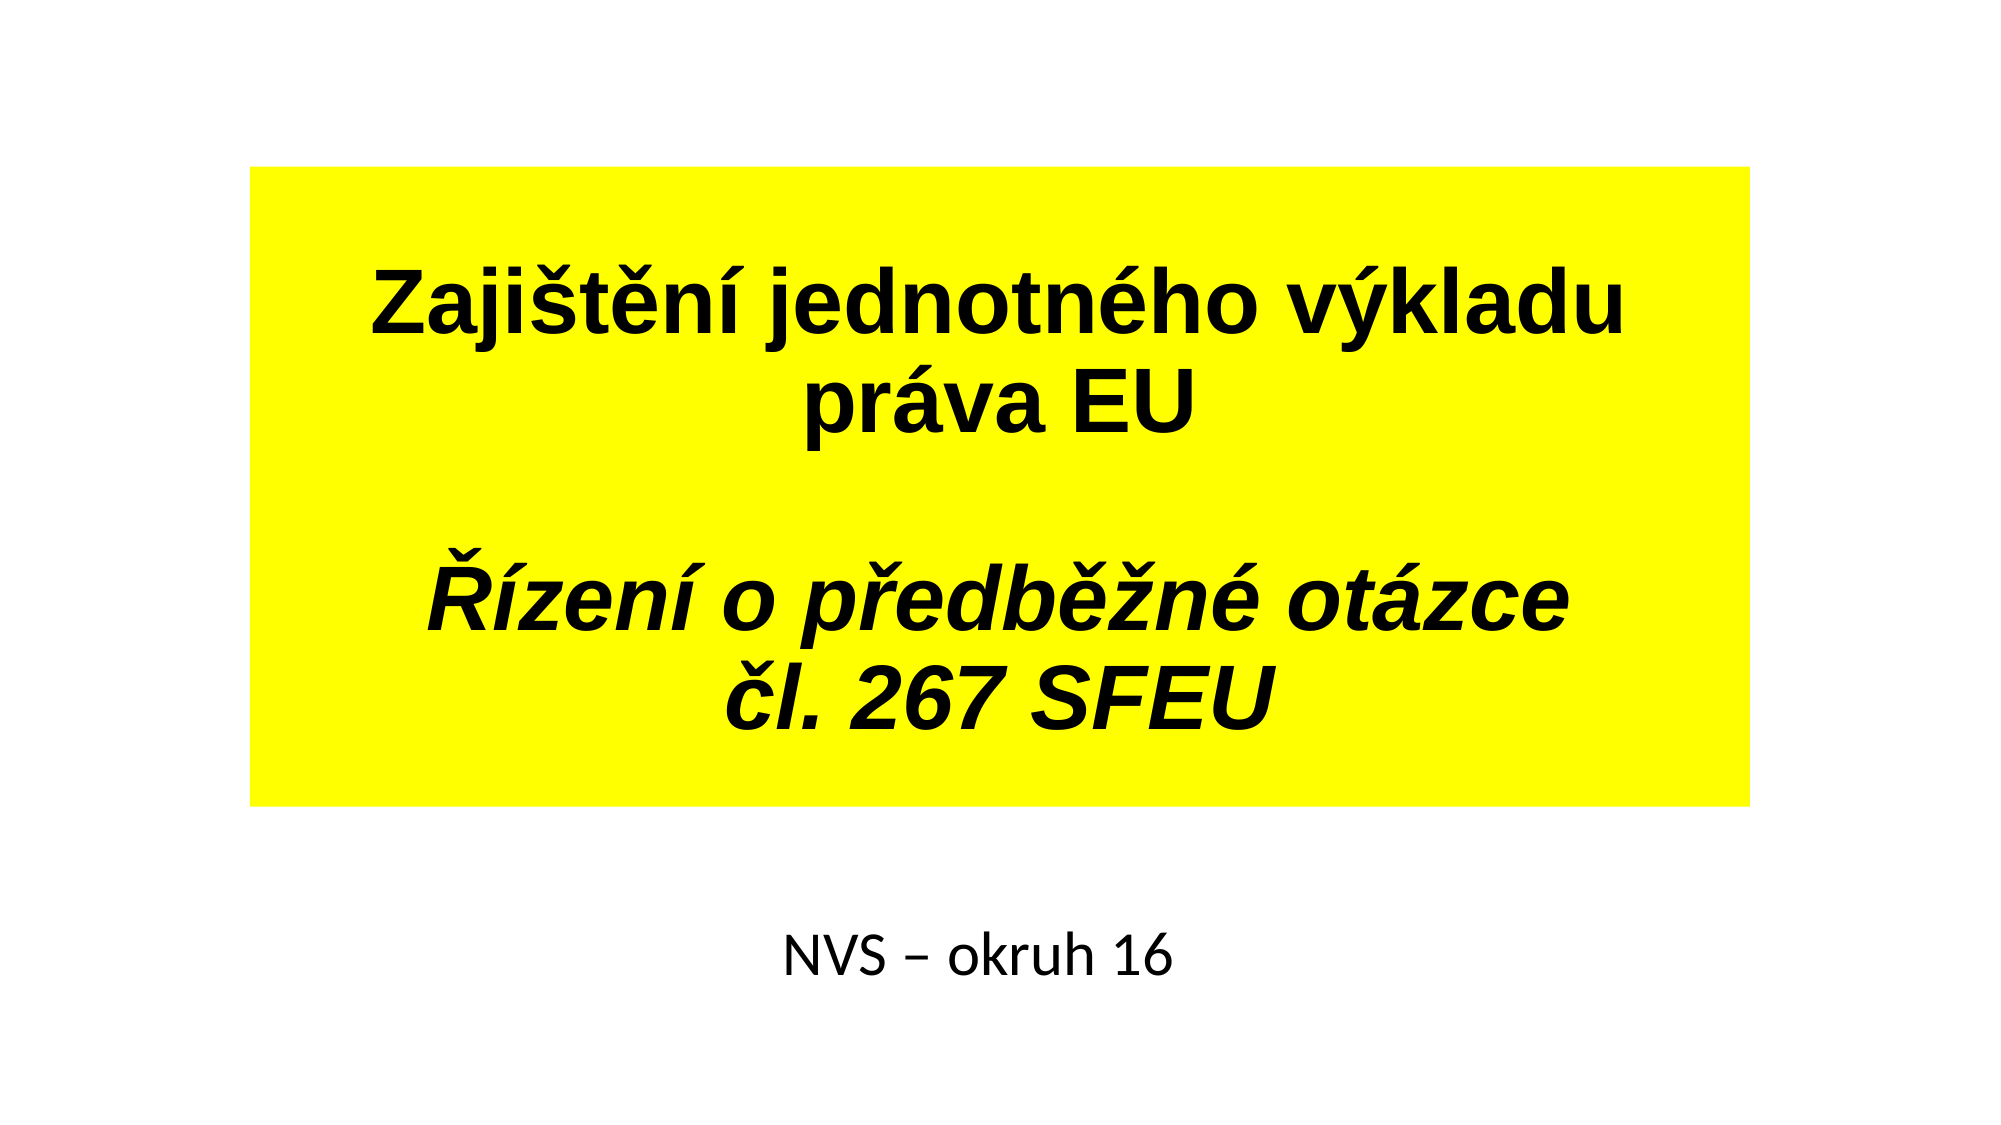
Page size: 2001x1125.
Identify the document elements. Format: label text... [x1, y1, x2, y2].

title Zajištění jednotného výkladu práva EU Řízení o předběžné otázce čl. 267 SFEU [249, 166, 1750, 807]
subtitle NVS – okruh 16 [249, 837, 1750, 998]
